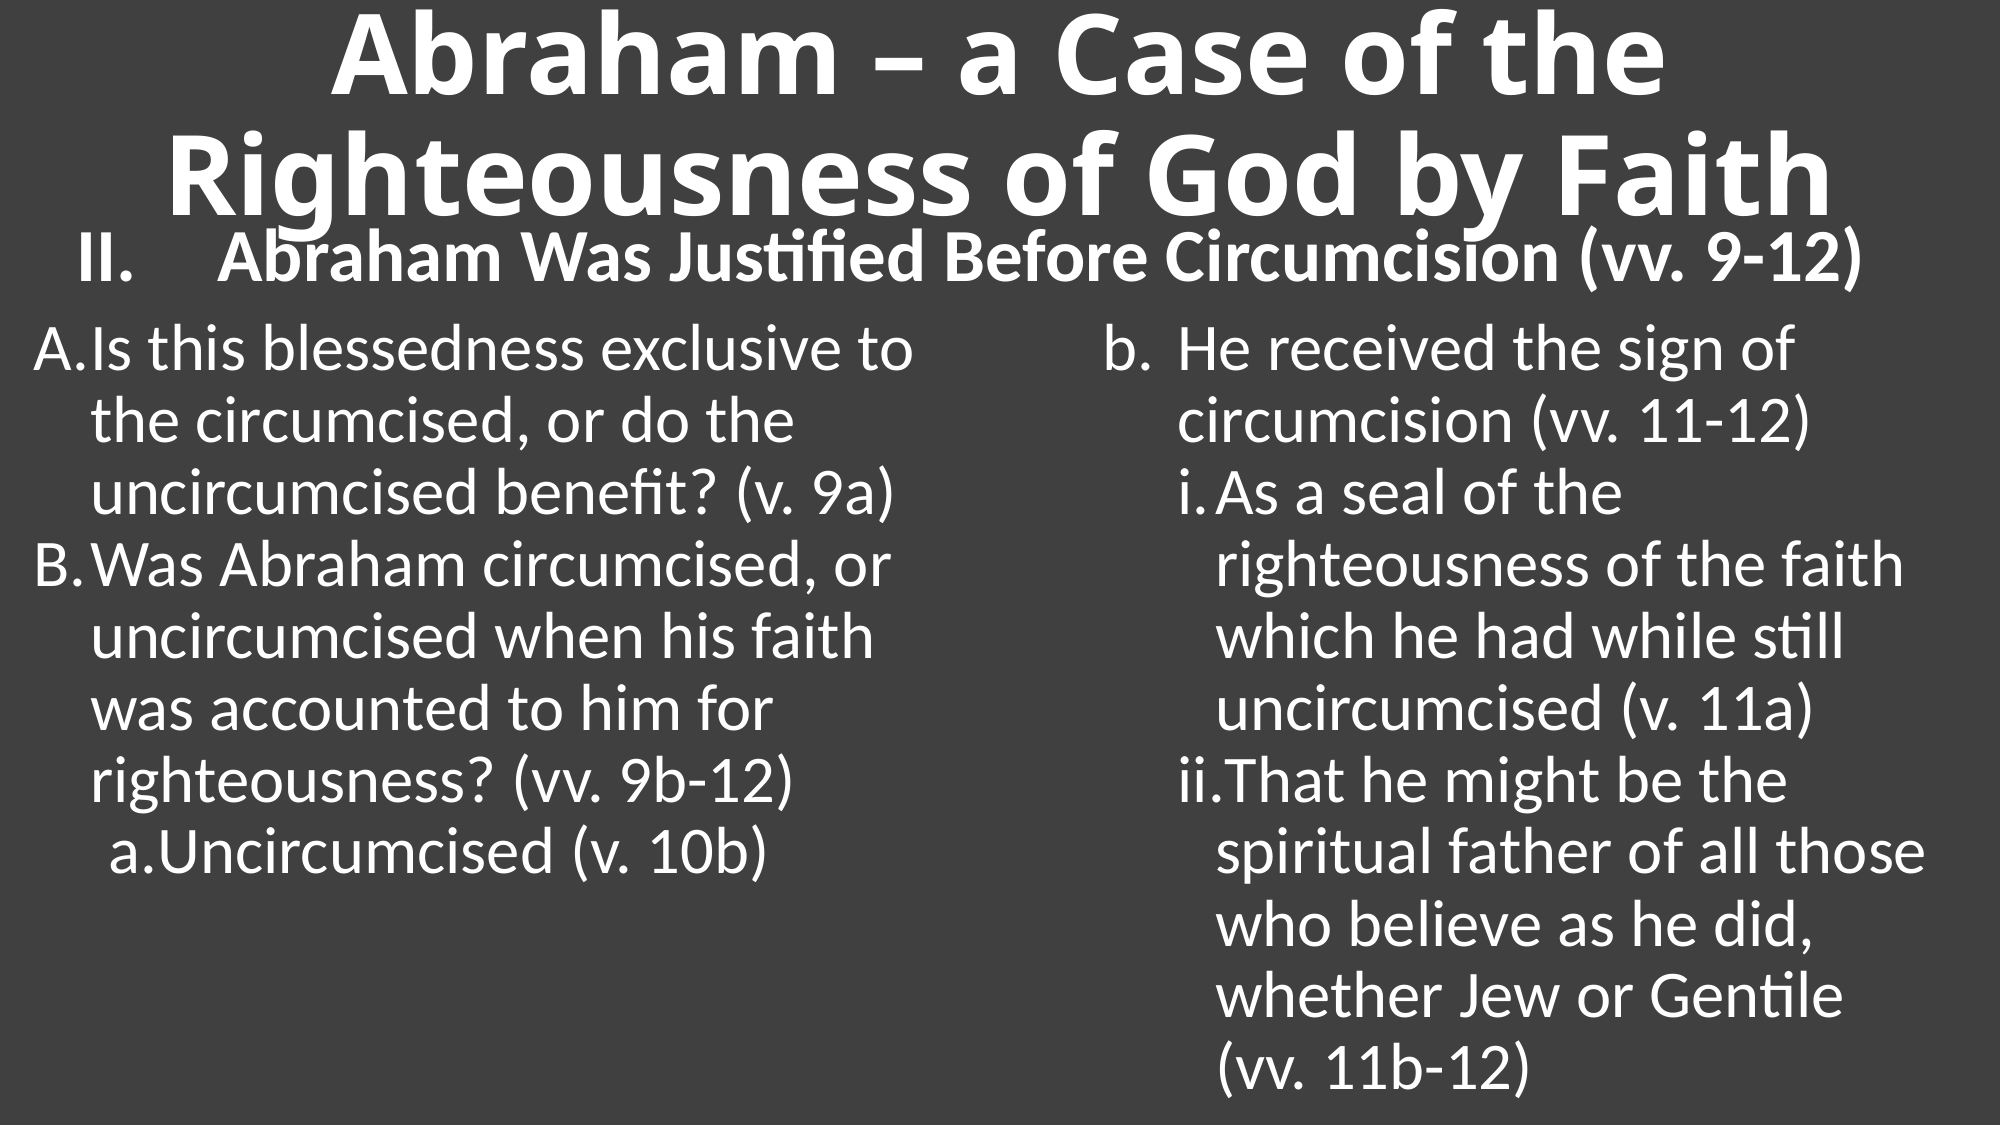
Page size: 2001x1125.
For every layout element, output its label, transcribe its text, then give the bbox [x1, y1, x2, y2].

list Is this blessedness exclusive to the circumcised, or do the uncircumcised benefit? (v. 9a) Was Abraham circumcised, or uncircumcised when his faith was accounted to him for righteousness? (vv. 9b-12) Uncircumcised (v. 10b) [18, 305, 984, 1097]
text_box Abraham – a Case of the Righteousness of God by Faith [137, 0, 1863, 247]
list He received the sign of circumcision (vv. 11-12) As a seal of the righteousness of the faith which he had while still uncircumcised (v. 11a) That he might be the spiritual father of all those who believe as he did, whether Jew or Gentile (vv. 11b-12) [1012, 305, 1978, 1097]
list Abraham Was Justified Before Circumcision (vv. 9-12) [61, 170, 1906, 306]
